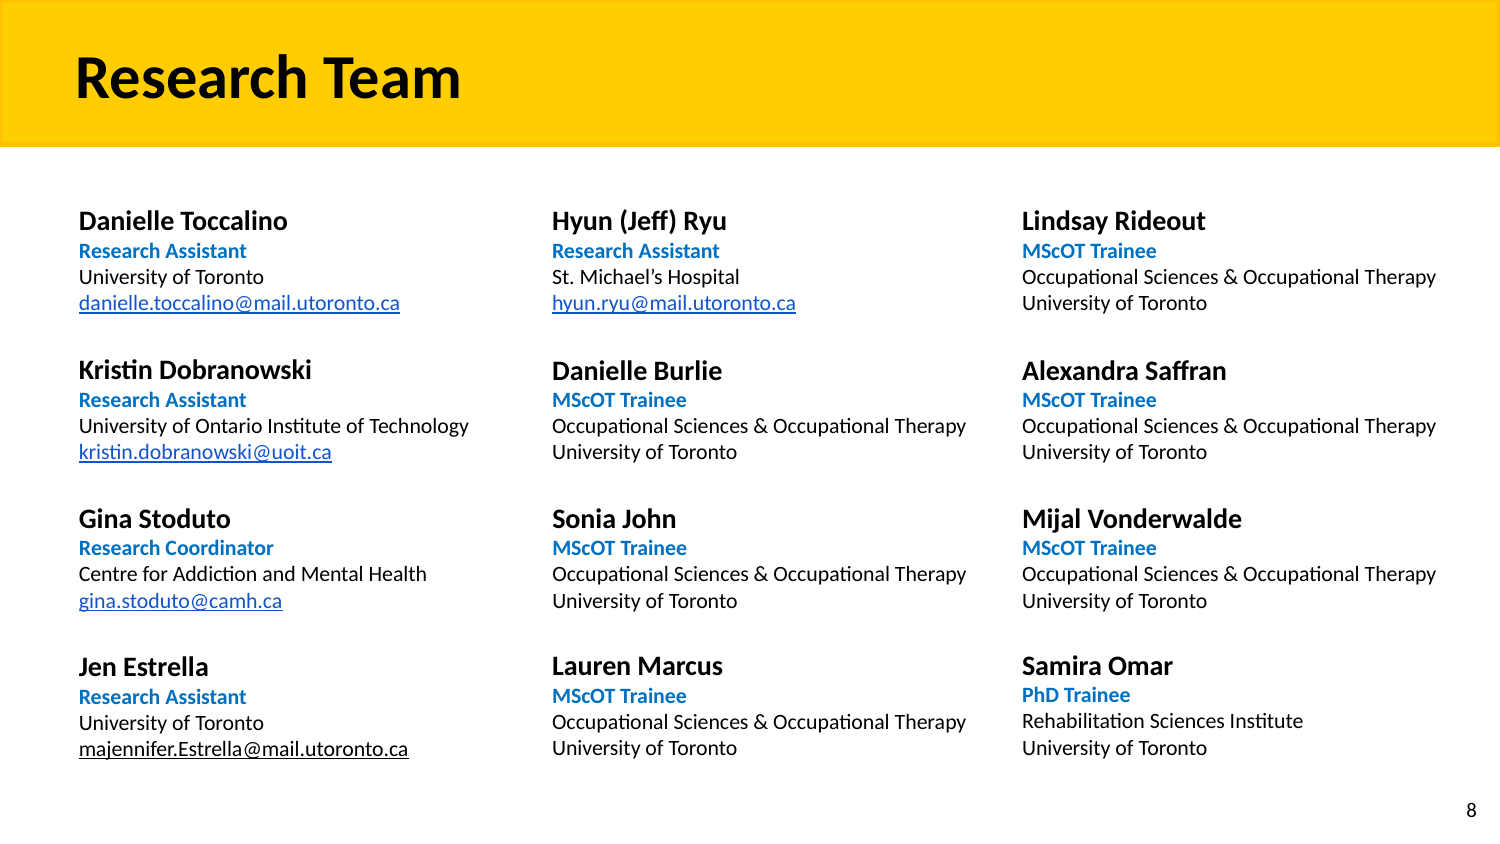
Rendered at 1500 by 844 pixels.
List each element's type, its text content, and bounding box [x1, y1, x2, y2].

text_box Sonia John MScOT Trainee Occupational Sciences & Occupational Therapy University of Toronto [537, 492, 1002, 620]
text_box Alexandra Saffran MScOT Trainee Occupational Sciences & Occupational Therapy University of Toronto [1007, 344, 1500, 472]
text_box Hyun (Jeff) Ryu Research Assistant St. Michael’s Hospital hyun.ryu@mail.utoronto.ca [537, 195, 828, 323]
text_box 8 [1425, 789, 1492, 844]
text_box Mijal Vonderwalde MScOT Trainee Occupational Sciences & Occupational Therapy University of Toronto [1007, 492, 1487, 620]
text_box [0, 0, 1500, 147]
text_box Danielle Toccalino Research Assistant University of Toronto danielle.toccalino@mail.utoronto.ca [64, 195, 431, 323]
text_box Research Team [64, 26, 492, 118]
text_box Gina Stoduto Research Coordinator Centre for Addiction and Mental Health gina.stoduto@camh.ca [64, 492, 450, 620]
text_box Jen Estrella Research Assistant University of Toronto majennifer.Estrella@mail.utoronto.ca [64, 641, 460, 769]
text_box Samira Omar PhD Trainee Rehabilitation Sciences Institute University of Toronto [1007, 639, 1487, 767]
text_box Lindsay Rideout MScOT Trainee Occupational Sciences & Occupational Therapy University of Toronto [1007, 195, 1475, 323]
text_box Lauren Marcus MScOT Trainee Occupational Sciences & Occupational Therapy University of Toronto [537, 640, 1044, 768]
text_box Danielle Burlie MScOT Trainee Occupational Sciences & Occupational Therapy University of Toronto [537, 344, 990, 472]
text_box Kristin Dobranowski Research Assistant University of Ontario Institute of Technology kristin.dobranowski@uoit.ca [64, 344, 518, 472]
